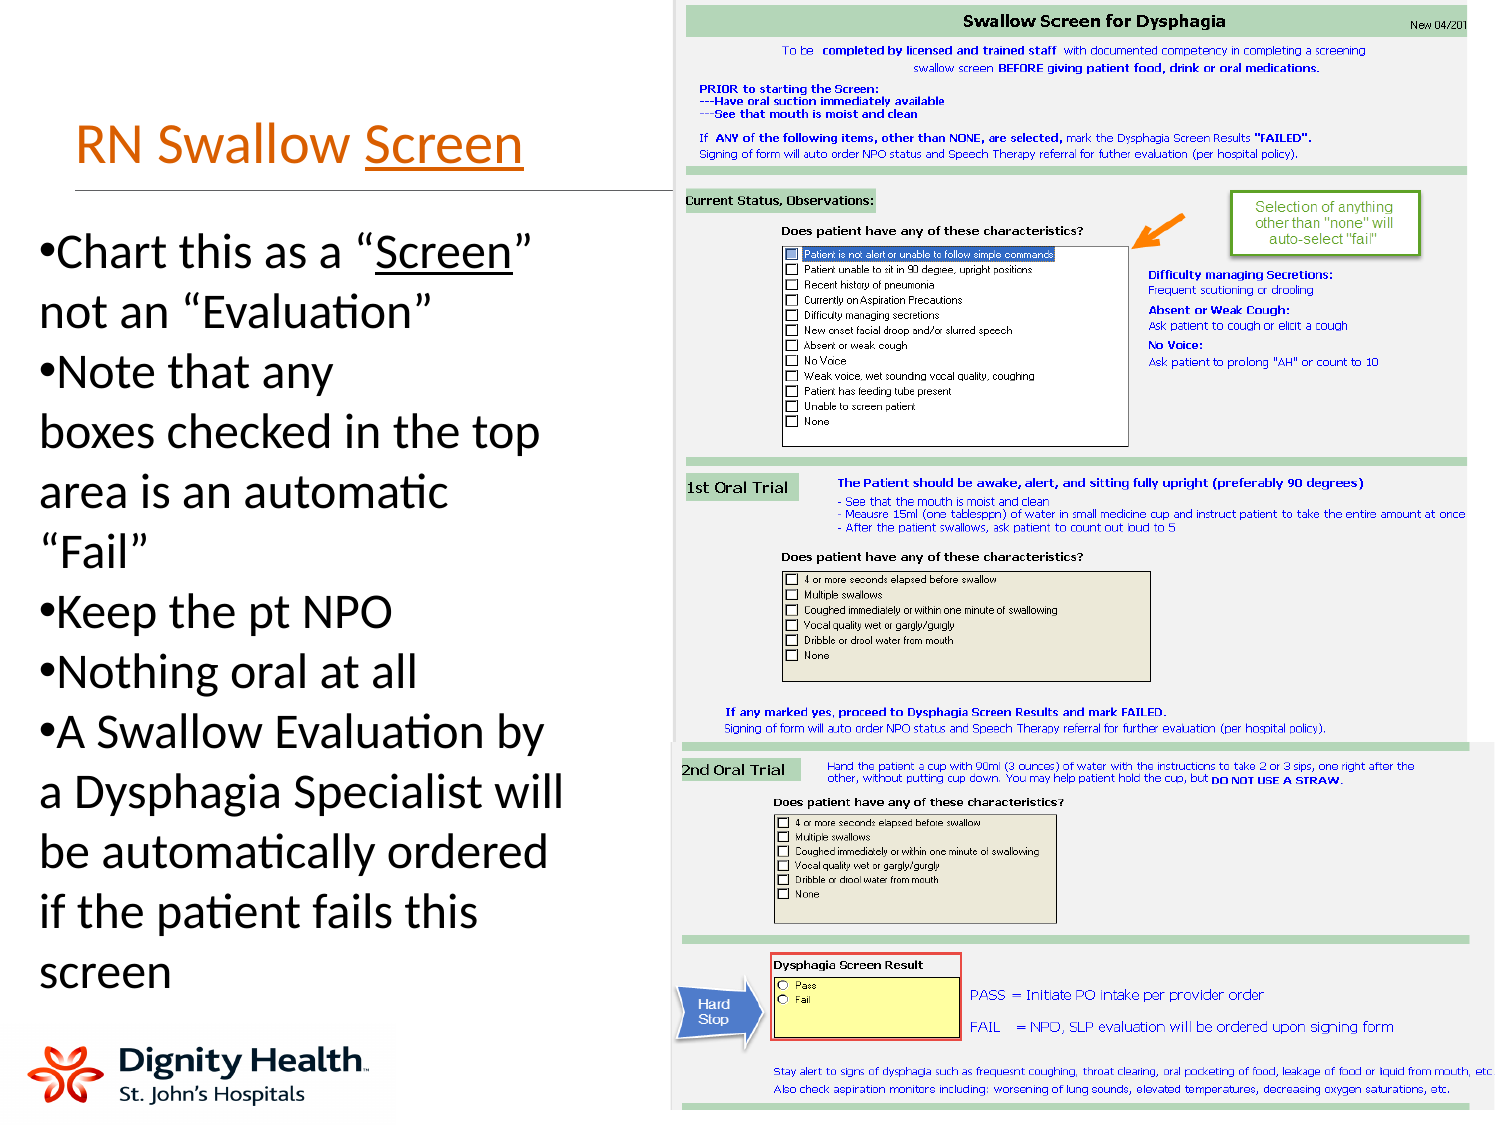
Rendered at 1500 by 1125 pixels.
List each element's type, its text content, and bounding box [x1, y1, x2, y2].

title RN Swallow Screen [75, 44, 667, 175]
picture [670, 0, 1495, 1110]
text_box Chart this as a “Screen” not an “Evaluation” Note that any boxes checked in the top area is an automatic “Fail” Keep the pt NPO Nothing oral at all A Swallow Evaluation by a Dysphagia Specialist will be automatically ordered if the patient fails this screen [24, 211, 584, 1007]
picture [0, 1018, 509, 1125]
